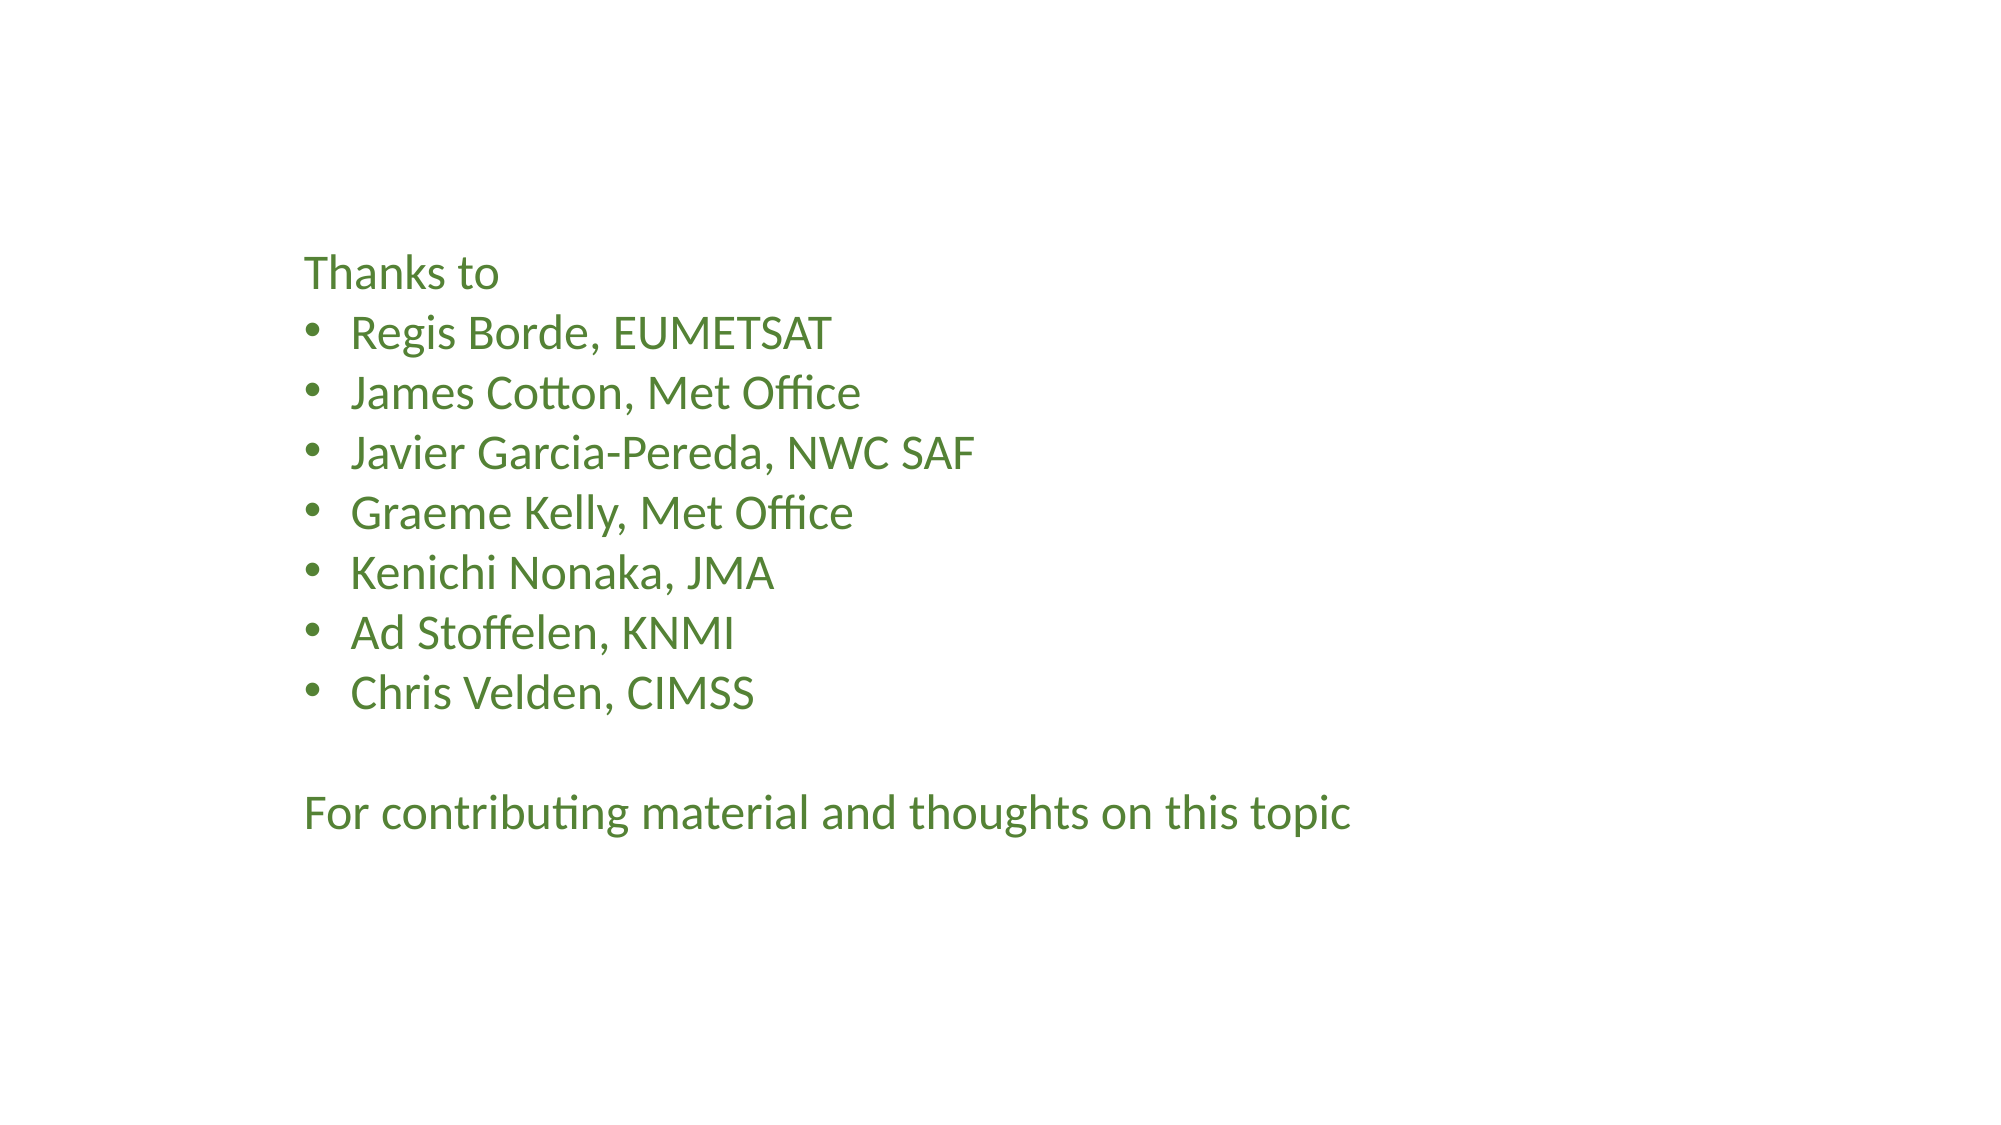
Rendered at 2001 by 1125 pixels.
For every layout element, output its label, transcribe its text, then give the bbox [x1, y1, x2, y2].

text_box Thanks to Regis Borde, EUMETSAT James Cotton, Met Office Javier Garcia-Pereda, NWC SAF Graeme Kelly, Met Office Kenichi Nonaka, JMA Ad Stoffelen, KNMI Chris Velden, CIMSS For contributing material and thoughts on this topic [289, 231, 1757, 847]
